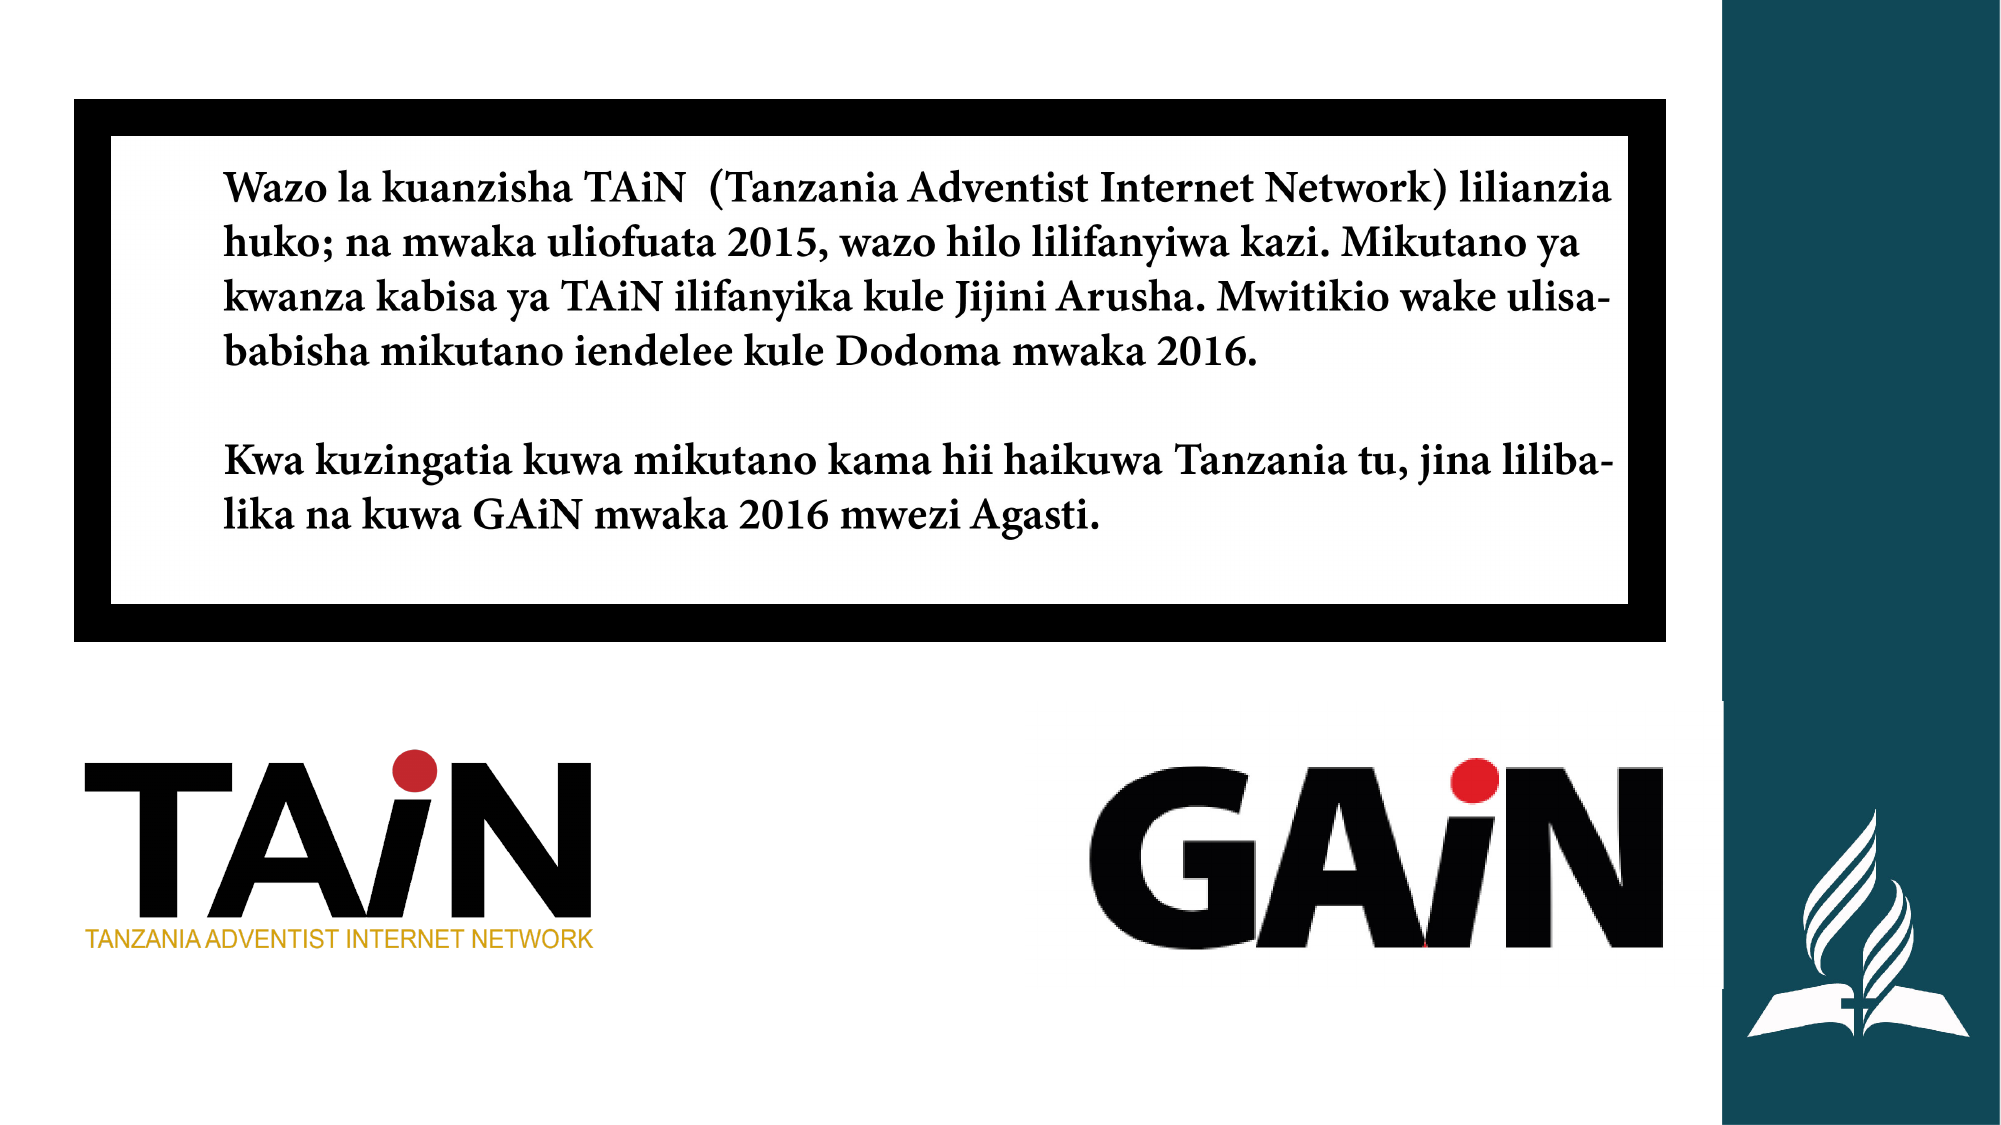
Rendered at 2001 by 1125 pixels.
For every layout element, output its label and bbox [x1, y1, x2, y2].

text_box [26, 710, 746, 999]
picture [0, 0, 2001, 1125]
